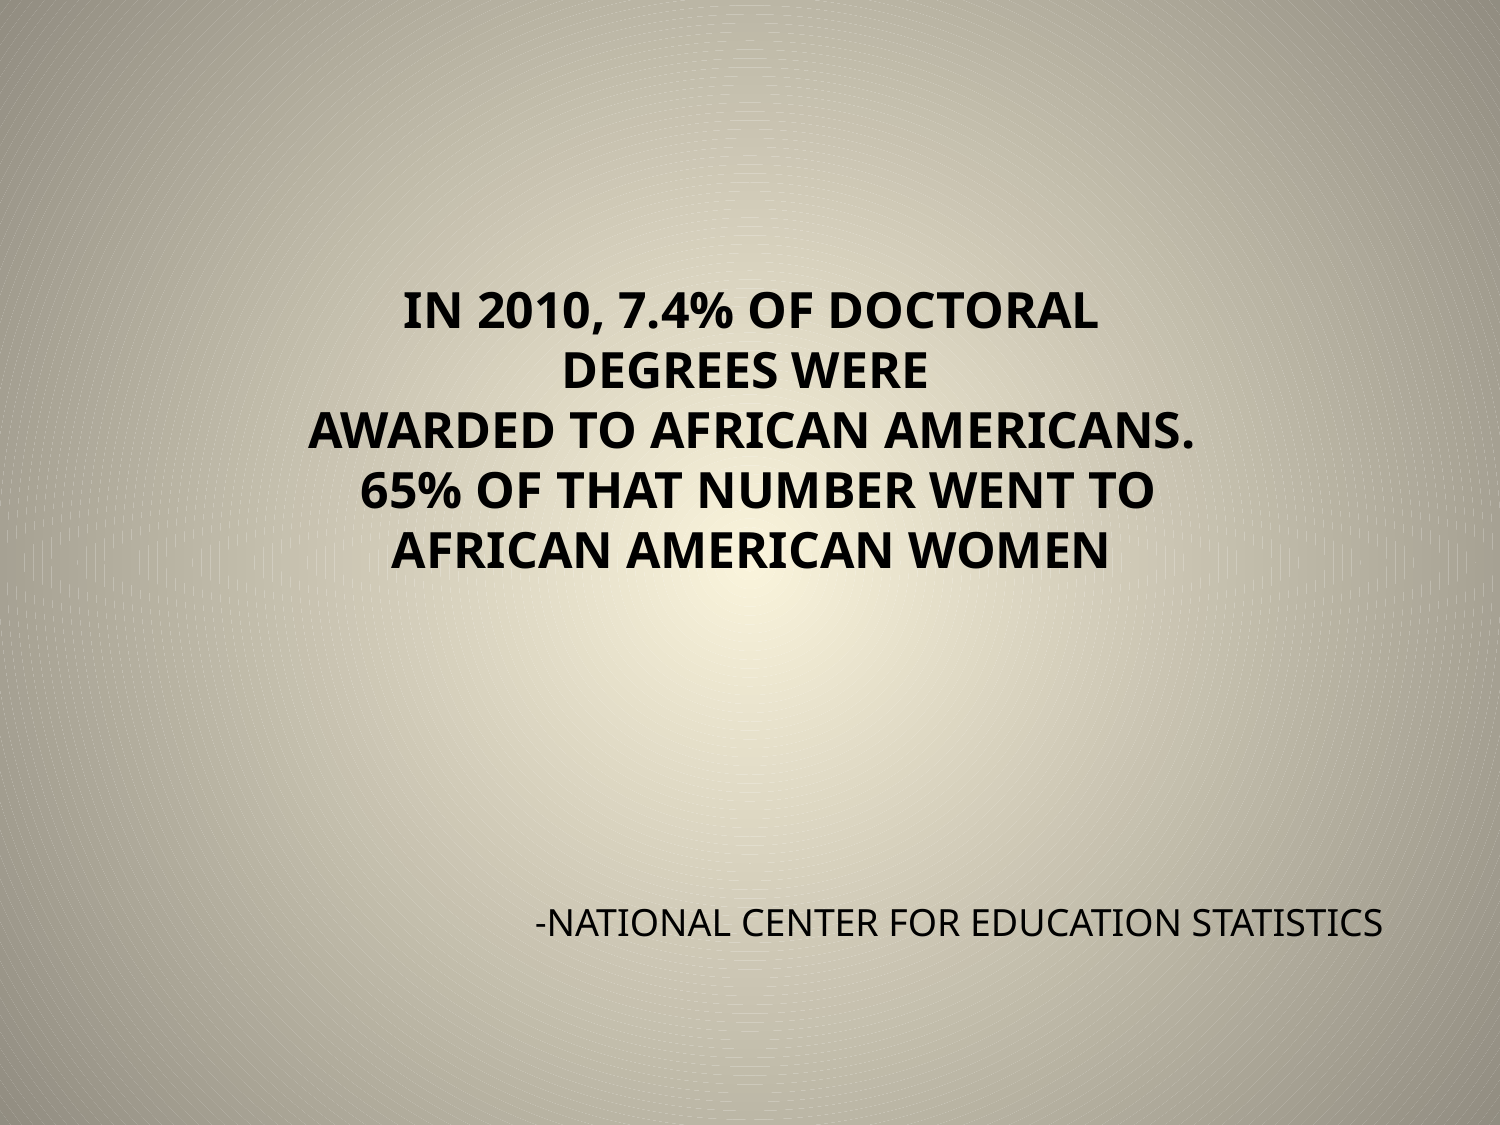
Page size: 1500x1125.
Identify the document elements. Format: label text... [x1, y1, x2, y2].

text_box IN 2010, 7.4% OF DOCTORAL DEGREES WERE AWARDED TO AFRICAN AMERICANS. 65% OF THAT NUMBER WENT TO AFRICAN AMERICAN WOMEN [288, 271, 1216, 587]
text_box -NATIONAL CENTER FOR EDUCATION STATISTICS [520, 891, 1399, 952]
